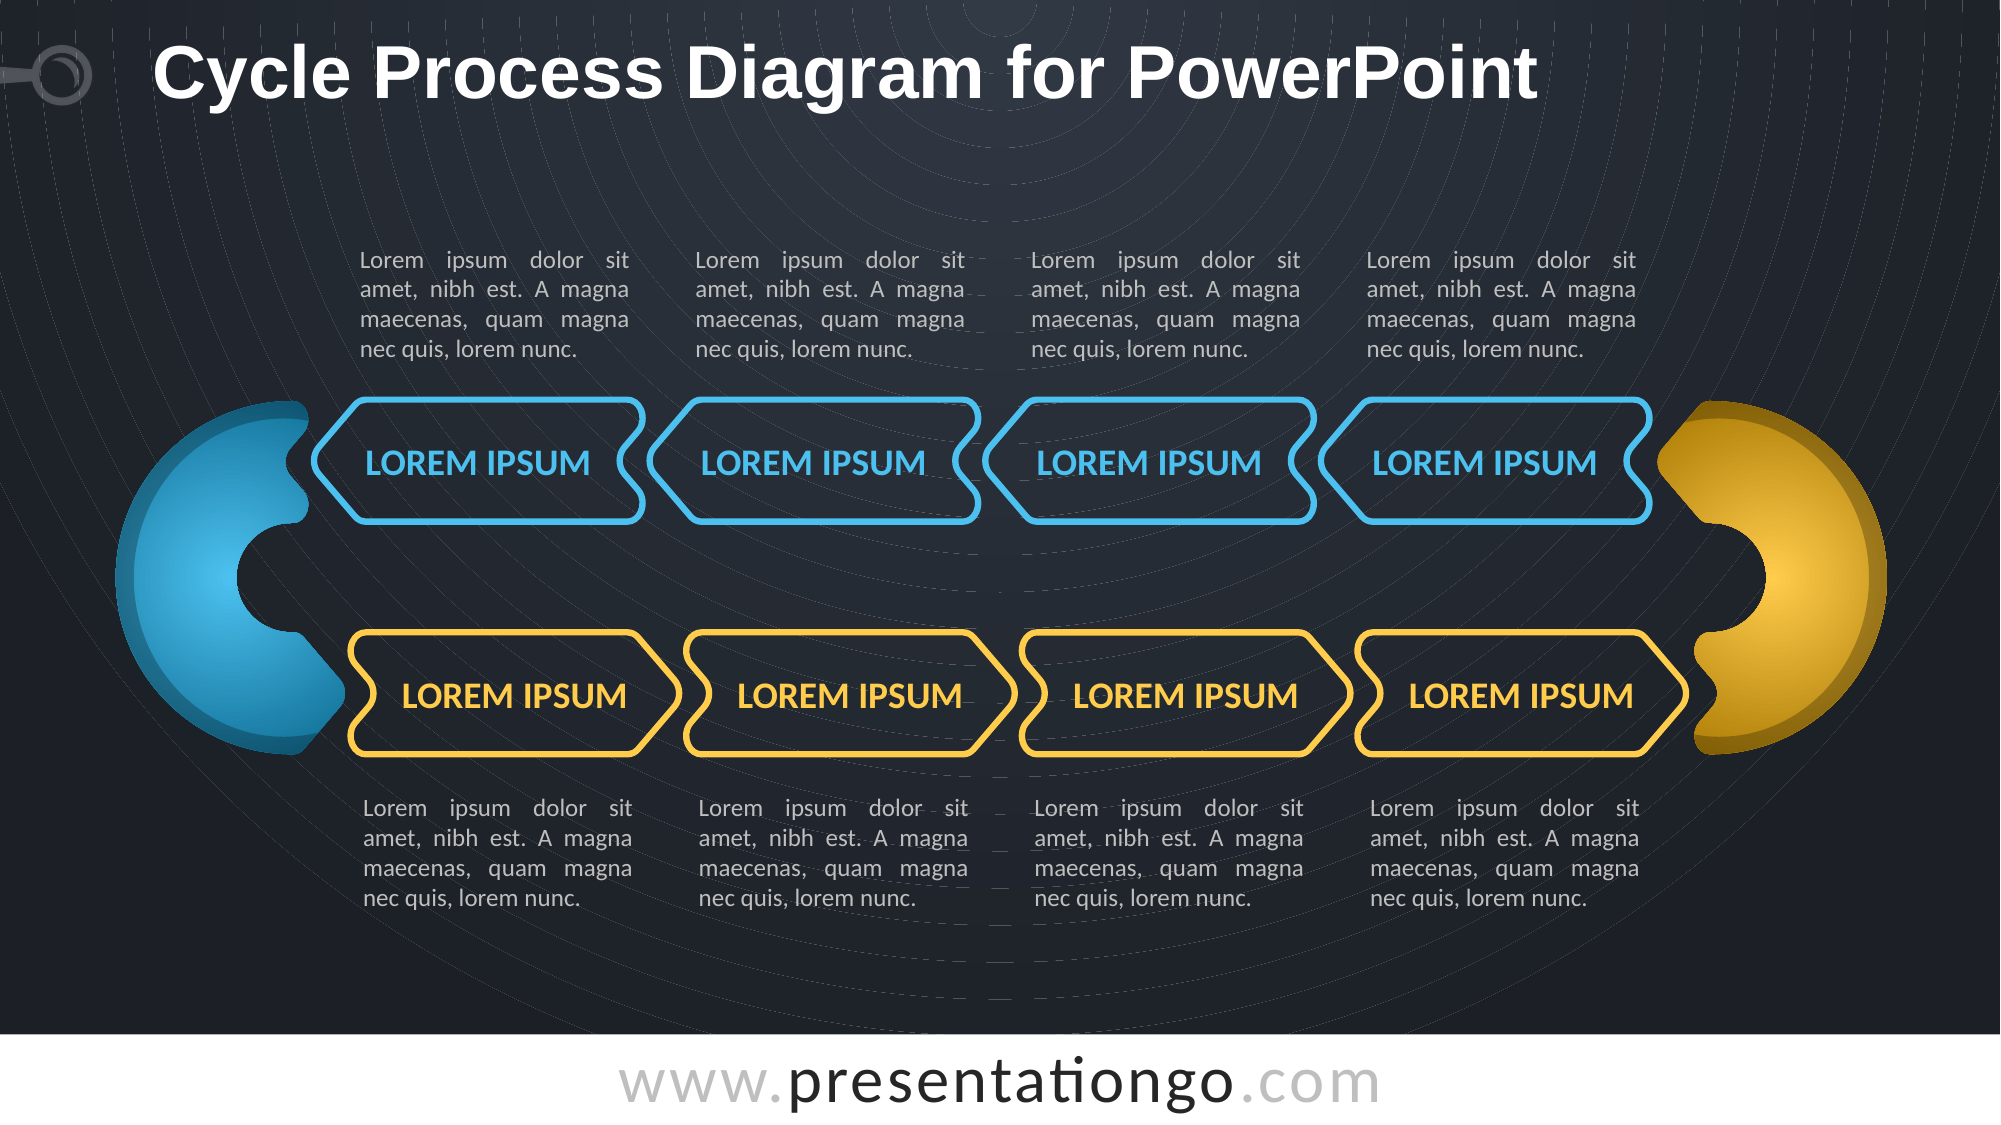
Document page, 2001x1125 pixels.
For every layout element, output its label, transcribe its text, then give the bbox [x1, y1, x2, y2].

text_box Lorem ipsum dolor sit amet, nibh est. A magna maecenas, quam magna nec quis, lorem nunc. [680, 235, 981, 371]
text_box Lorem Ipsum [982, 396, 1318, 525]
text_box Lorem Ipsum [682, 629, 1018, 758]
text_box Lorem ipsum dolor sit amet, nibh est. A magna maecenas, quam magna nec quis, lorem nunc. [1355, 783, 1655, 919]
text_box Lorem Ipsum [646, 396, 982, 525]
text_box Lorem ipsum dolor sit amet, nibh est. A magna maecenas, quam magna nec quis, lorem nunc. [1019, 783, 1320, 919]
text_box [115, 400, 345, 755]
text_box Lorem ipsum dolor sit amet, nibh est. A magna maecenas, quam magna nec quis, lorem nunc. [1351, 235, 1652, 371]
text_box Lorem Ipsum [1018, 629, 1354, 758]
text_box Lorem ipsum dolor sit amet, nibh est. A magna maecenas, quam magna nec quis, lorem nunc. [348, 783, 649, 919]
text_box Lorem Ipsum [347, 629, 683, 758]
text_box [1657, 400, 1887, 755]
text_box Lorem Ipsum [345, 396, 646, 525]
title Cycle Process Diagram for PowerPoint [137, 26, 1863, 148]
text_box Lorem ipsum dolor sit amet, nibh est. A magna maecenas, quam magna nec quis, lorem nunc. [345, 235, 645, 371]
text_box Lorem Ipsum [1354, 629, 1657, 758]
text_box Lorem Ipsum [1317, 396, 1653, 525]
text_box Lorem ipsum dolor sit amet, nibh est. A magna maecenas, quam magna nec quis, lorem nunc. [684, 783, 984, 919]
text_box Lorem ipsum dolor sit amet, nibh est. A magna maecenas, quam magna nec quis, lorem nunc. [1016, 235, 1316, 371]
